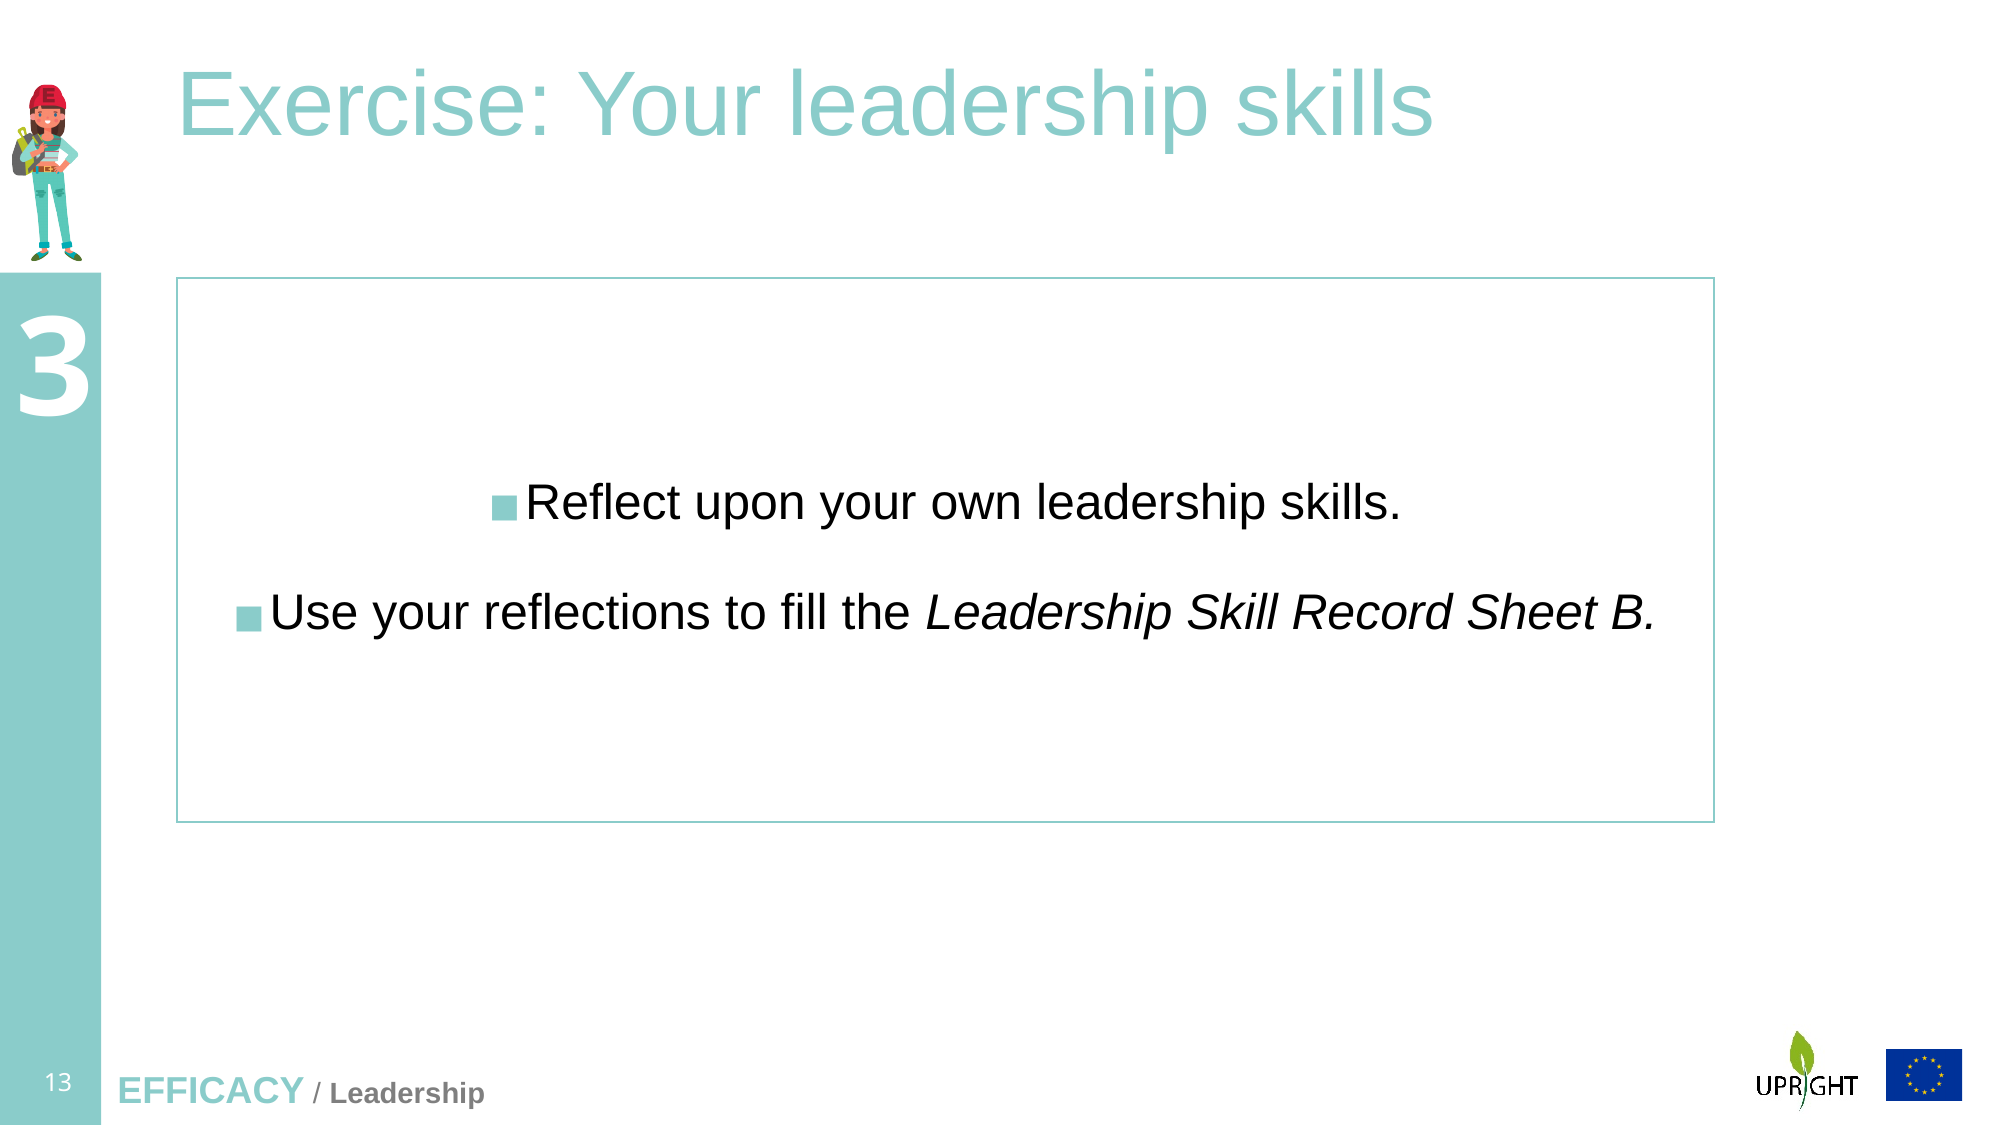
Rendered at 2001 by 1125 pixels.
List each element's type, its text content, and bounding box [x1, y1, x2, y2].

title Exercise: Your leadership skills [161, 60, 1918, 152]
picture [1741, 1024, 1869, 1120]
picture [1886, 1049, 1963, 1101]
picture [12, 83, 85, 265]
list Reflect upon your own leadership skills. Use your reflections to fill the Leadership Skill Record Sheet B. [176, 278, 1714, 822]
